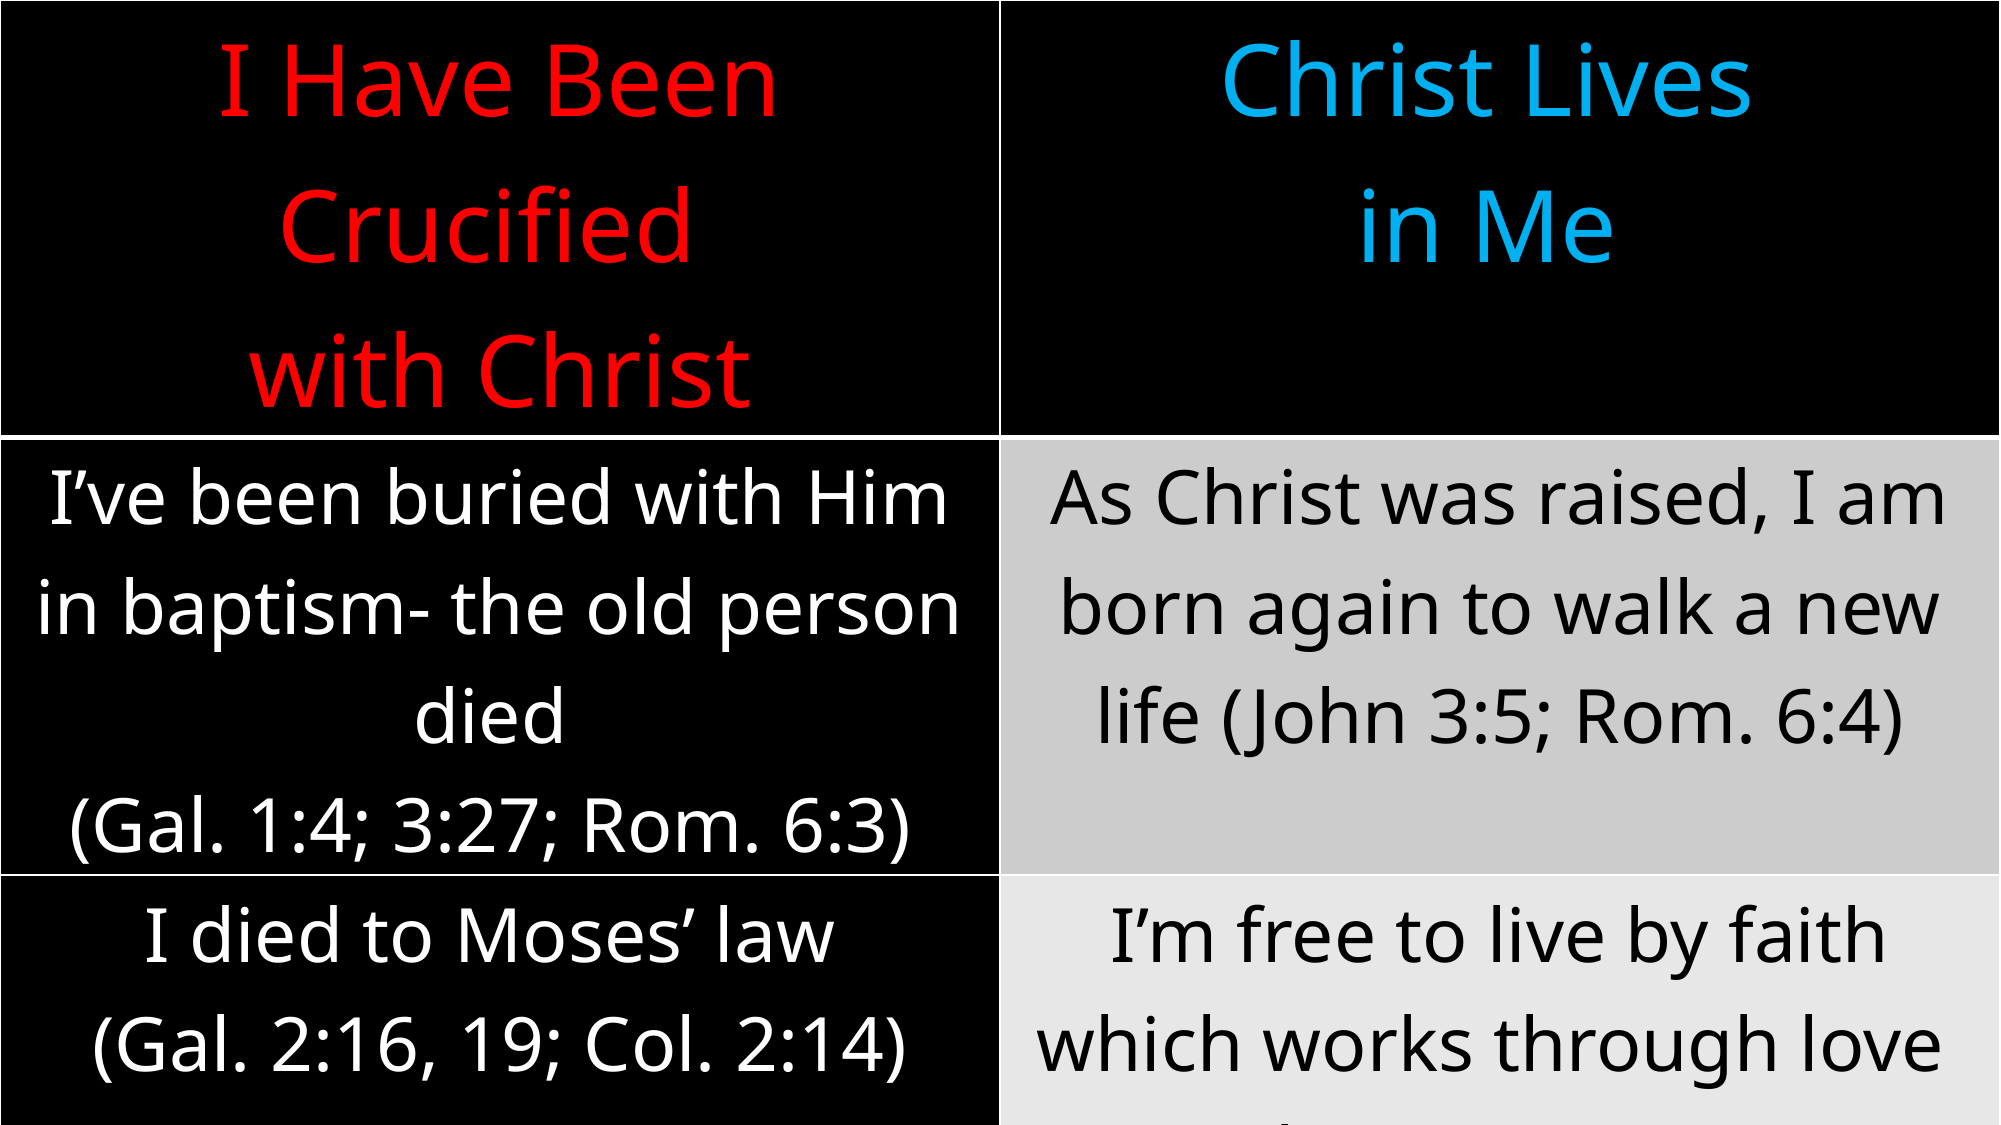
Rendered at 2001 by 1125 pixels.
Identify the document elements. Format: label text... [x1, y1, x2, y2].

table_cell I’ve been buried with Him in baptism- the old person died (Gal. 1:4; 3:27; Rom. 6:3) [1, 440, 999, 874]
table_header Christ Lives in Me [1001, 1, 1999, 435]
table_cell As Christ was raised, I am born again to walk a new life (John 3:5; Rom. 6:4) [1001, 440, 1999, 874]
table_cell I died to Moses’ law (Gal. 2:16, 19; Col. 2:14) [1, 876, 999, 1125]
table_cell I’m free to live by faith which works through love (Gal. 3:11-12; 5:1, 6) [1001, 876, 1999, 1125]
table_header I Have Been Crucified with Christ [1, 1, 999, 435]
